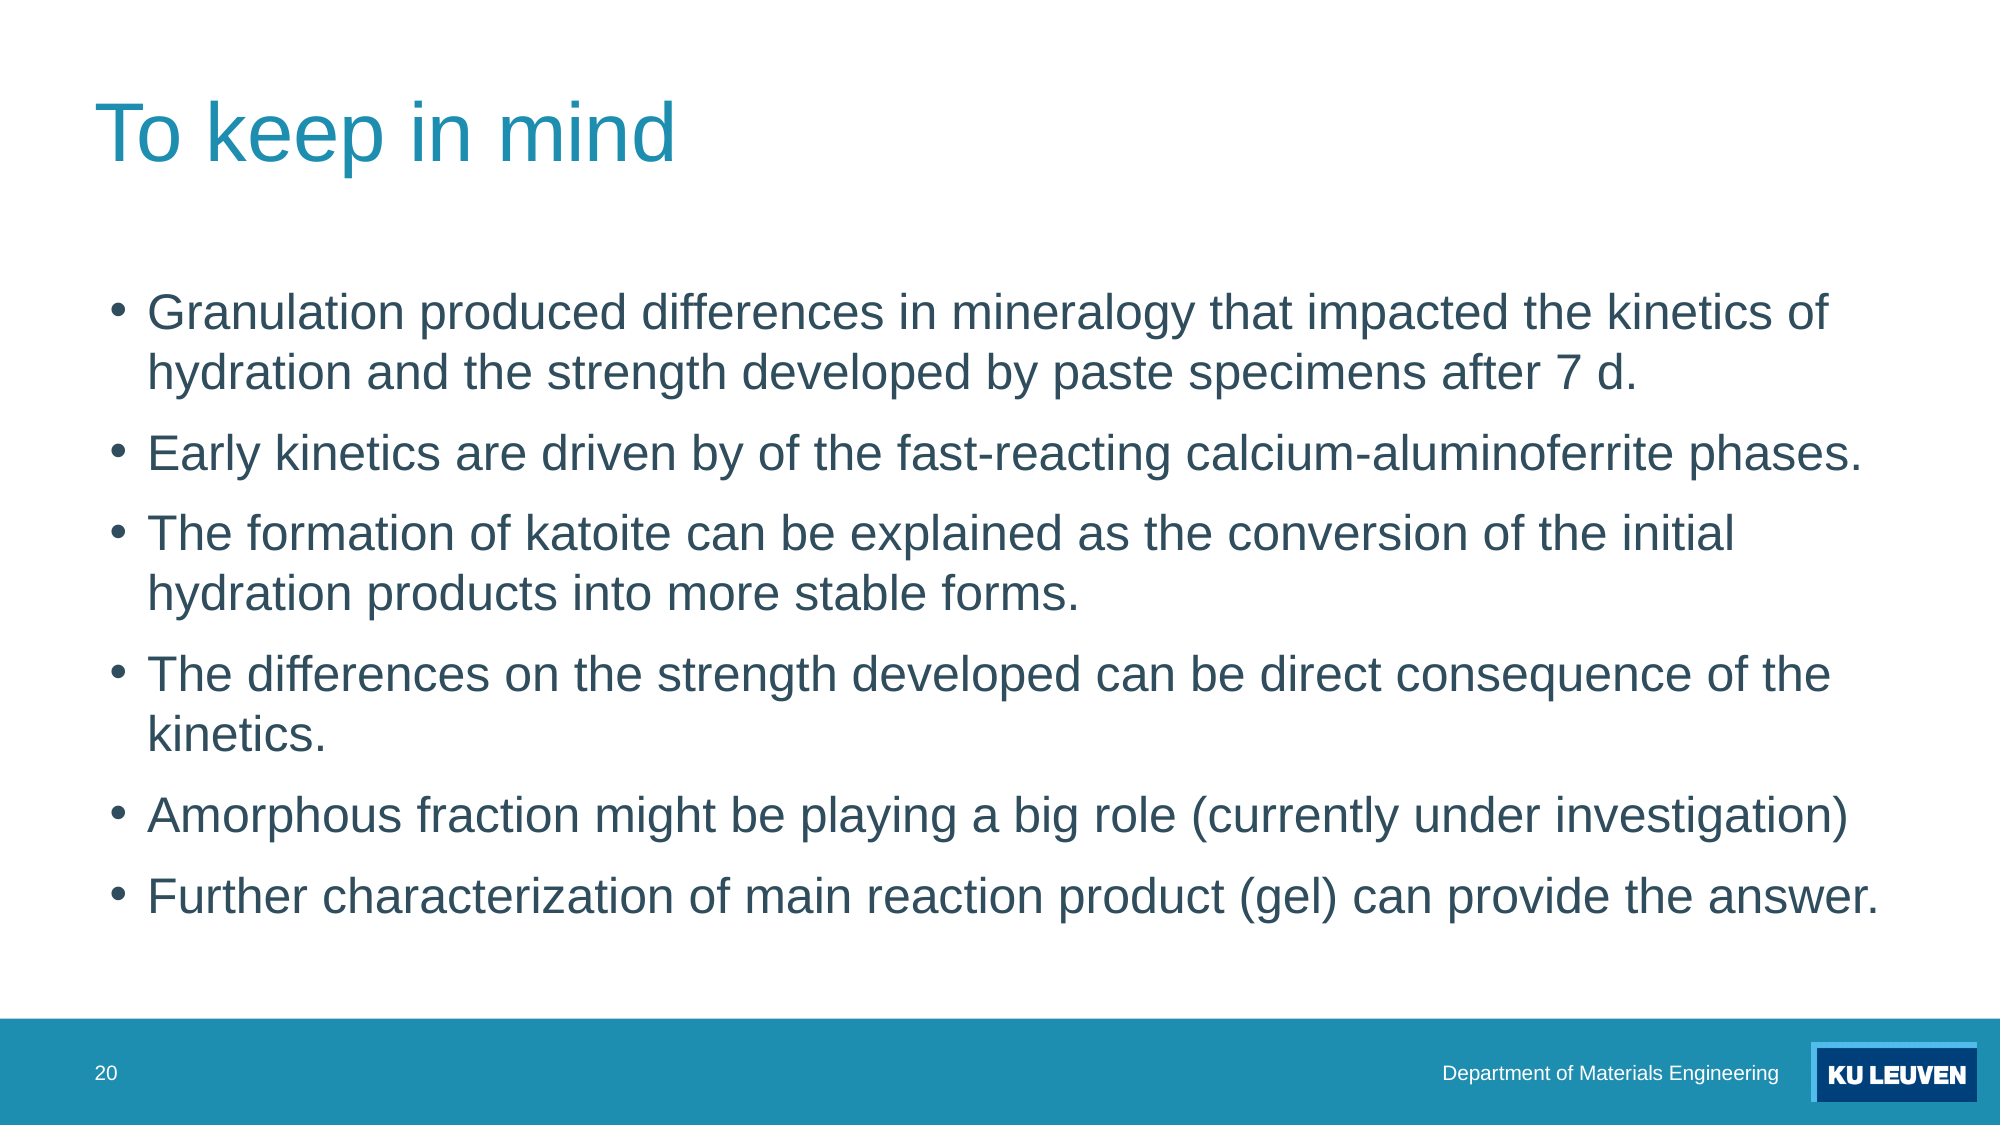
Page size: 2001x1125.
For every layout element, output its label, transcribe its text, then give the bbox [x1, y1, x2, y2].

title To keep in mind [94, 33, 1906, 223]
footer Department of Materials Engineering [989, 1018, 1809, 1125]
list Granulation produced differences in mineralogy that impacted the kinetics of hydration and the strength developed by paste specimens after 7 d. Early kinetics are driven by of the fast-reacting calcium-aluminoferrite phases. The formation of katoite can be explained as the conversion of the initial hydration products into more stable forms. The differences on the strength developed can be direct consequence of the kinetics. Amorphous fraction might be playing a big role (currently under investigation) Further characterization of main reaction product (gel) can provide the answer. [94, 271, 1906, 1004]
slide_number 20 [94, 1018, 201, 1125]
picture [1811, 1042, 1977, 1102]
